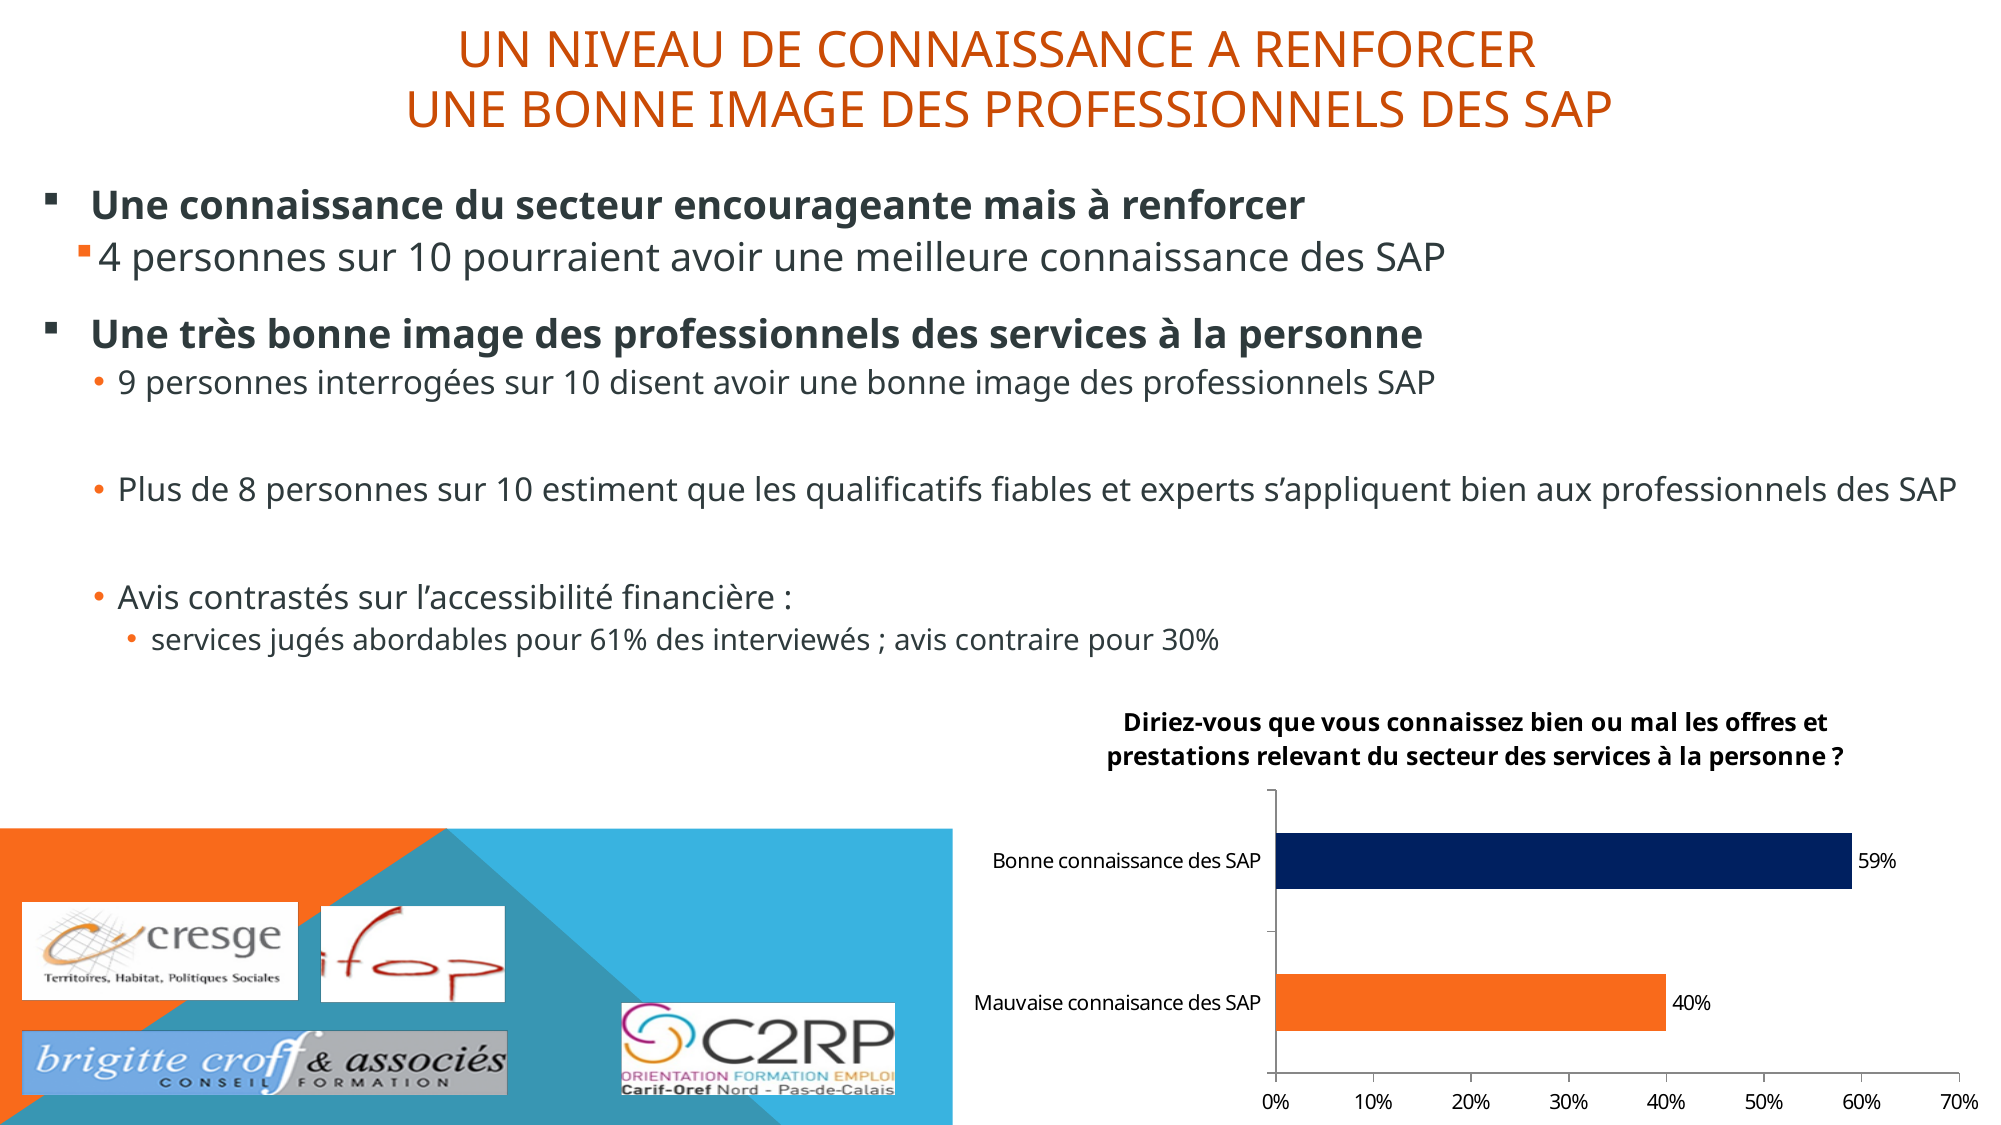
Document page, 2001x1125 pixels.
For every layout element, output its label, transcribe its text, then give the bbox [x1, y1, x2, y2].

picture [22, 902, 895, 1096]
title UN niveau de connaissance A RENFORCER UNE BONNE image des PROFESSIONNELS DES SAP [181, 32, 1826, 123]
list Une connaissance du secteur encourageante mais à renforcer 4 personnes sur 10 pourraient avoir une meilleure connaissance des SAP Une très bonne image des professionnels des services à la personne 9 personnes interrogées sur 10 disent avoir une bonne image des professionnels SAP Plus de 8 personnes sur 10 estiment que les qualificatifs fiables et experts s’appliquent bien aux professionnels des SAP Avis contrastés sur l’accessibilité financière : services jugés abordables pour 61% des interviewés ; avis contraire pour 30% [27, 172, 2000, 693]
chart [952, 680, 2000, 1125]
